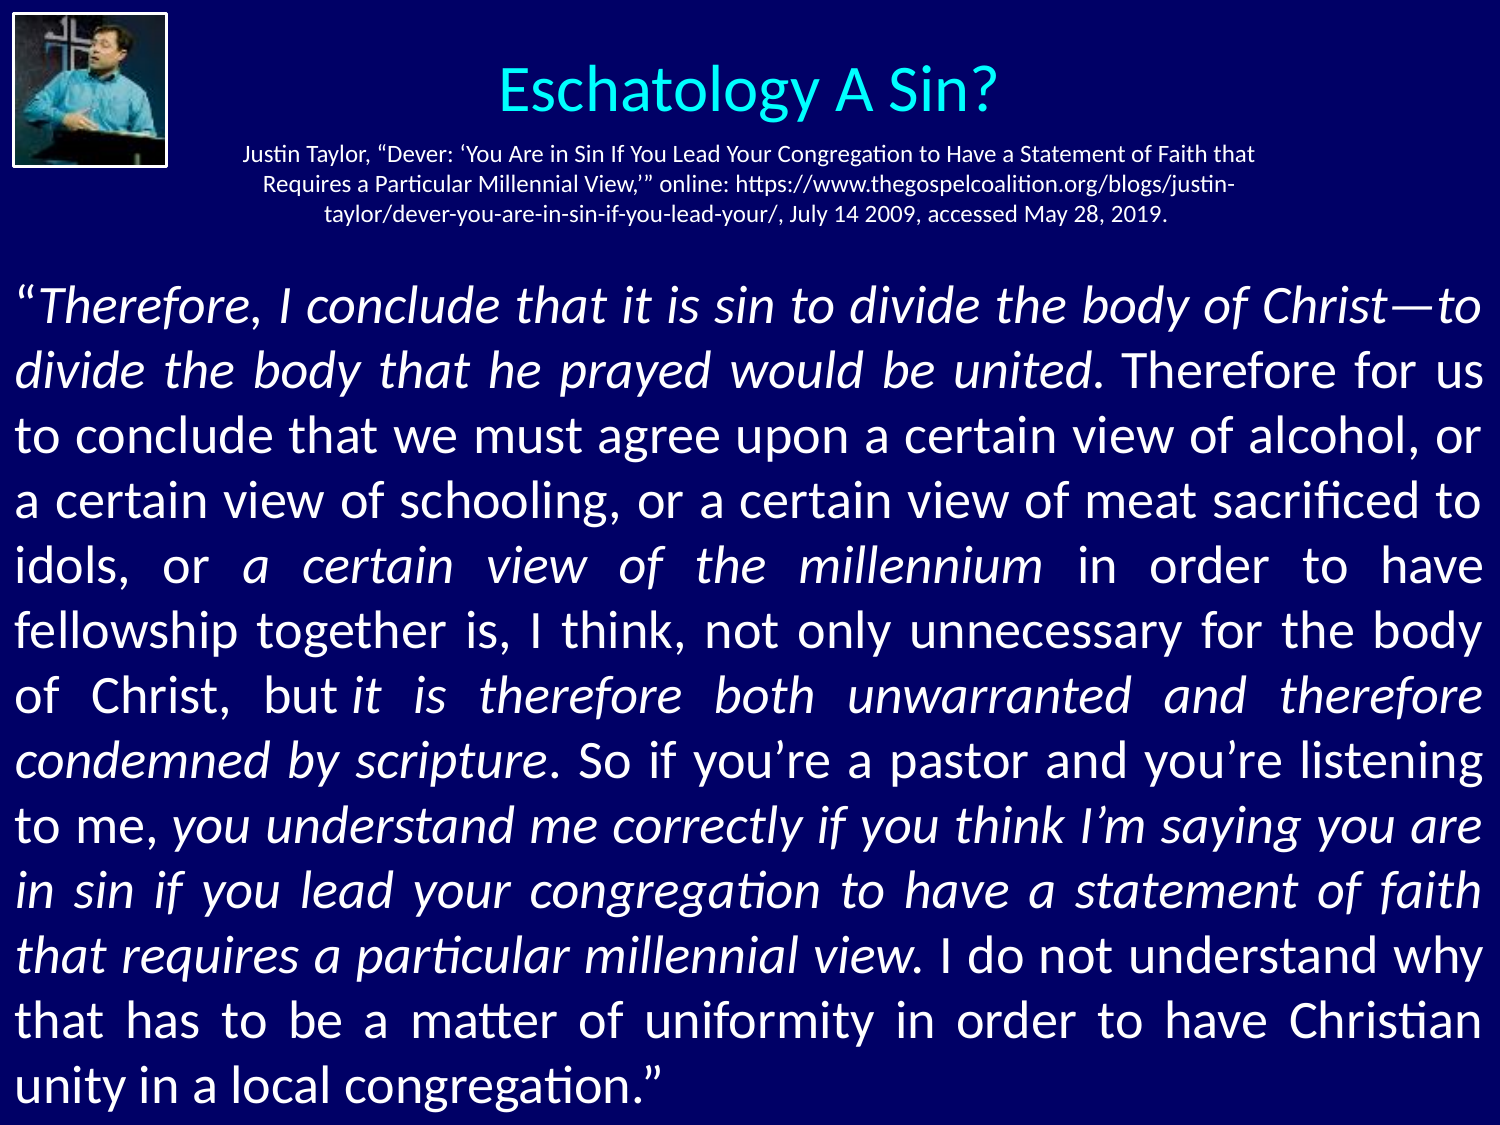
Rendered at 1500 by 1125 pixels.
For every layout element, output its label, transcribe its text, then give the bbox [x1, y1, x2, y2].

picture [14, 14, 166, 166]
text_box Eschatology A Sin? Justin Taylor, “Dever: ‘You Are in Sin If You Lead Your Congregation to Have a Statement of Faith that Requires a Particular Millennial View,’” online: https://www.thegospelcoalition.org/blogs/justin-taylor/dever-you-are-in-sin-if-you-lead-your/, July 14 2009, accessed May 28, 2019. [224, 37, 1275, 235]
text_box “Therefore, I conclude that it is sin to divide the body of Christ—to divide the body that he prayed would be united. Therefore for us to conclude that we must agree upon a certain view of alcohol, or a certain view of schooling, or a certain view of meat sacrificed to idols, or a certain view of the millennium in order to have fellowship together is, I think, not only unnecessary for the body of Christ, but it is therefore both unwarranted and therefore condemned by scripture. So if you’re a pastor and you’re listening to me, you understand me correctly if you think I’m saying you are in sin if you lead your congregation to have a statement of faith that requires a particular millennial view. I do not understand why that has to be a matter of uniformity in order to have Christian unity in a local congregation.” [0, 262, 1500, 1122]
